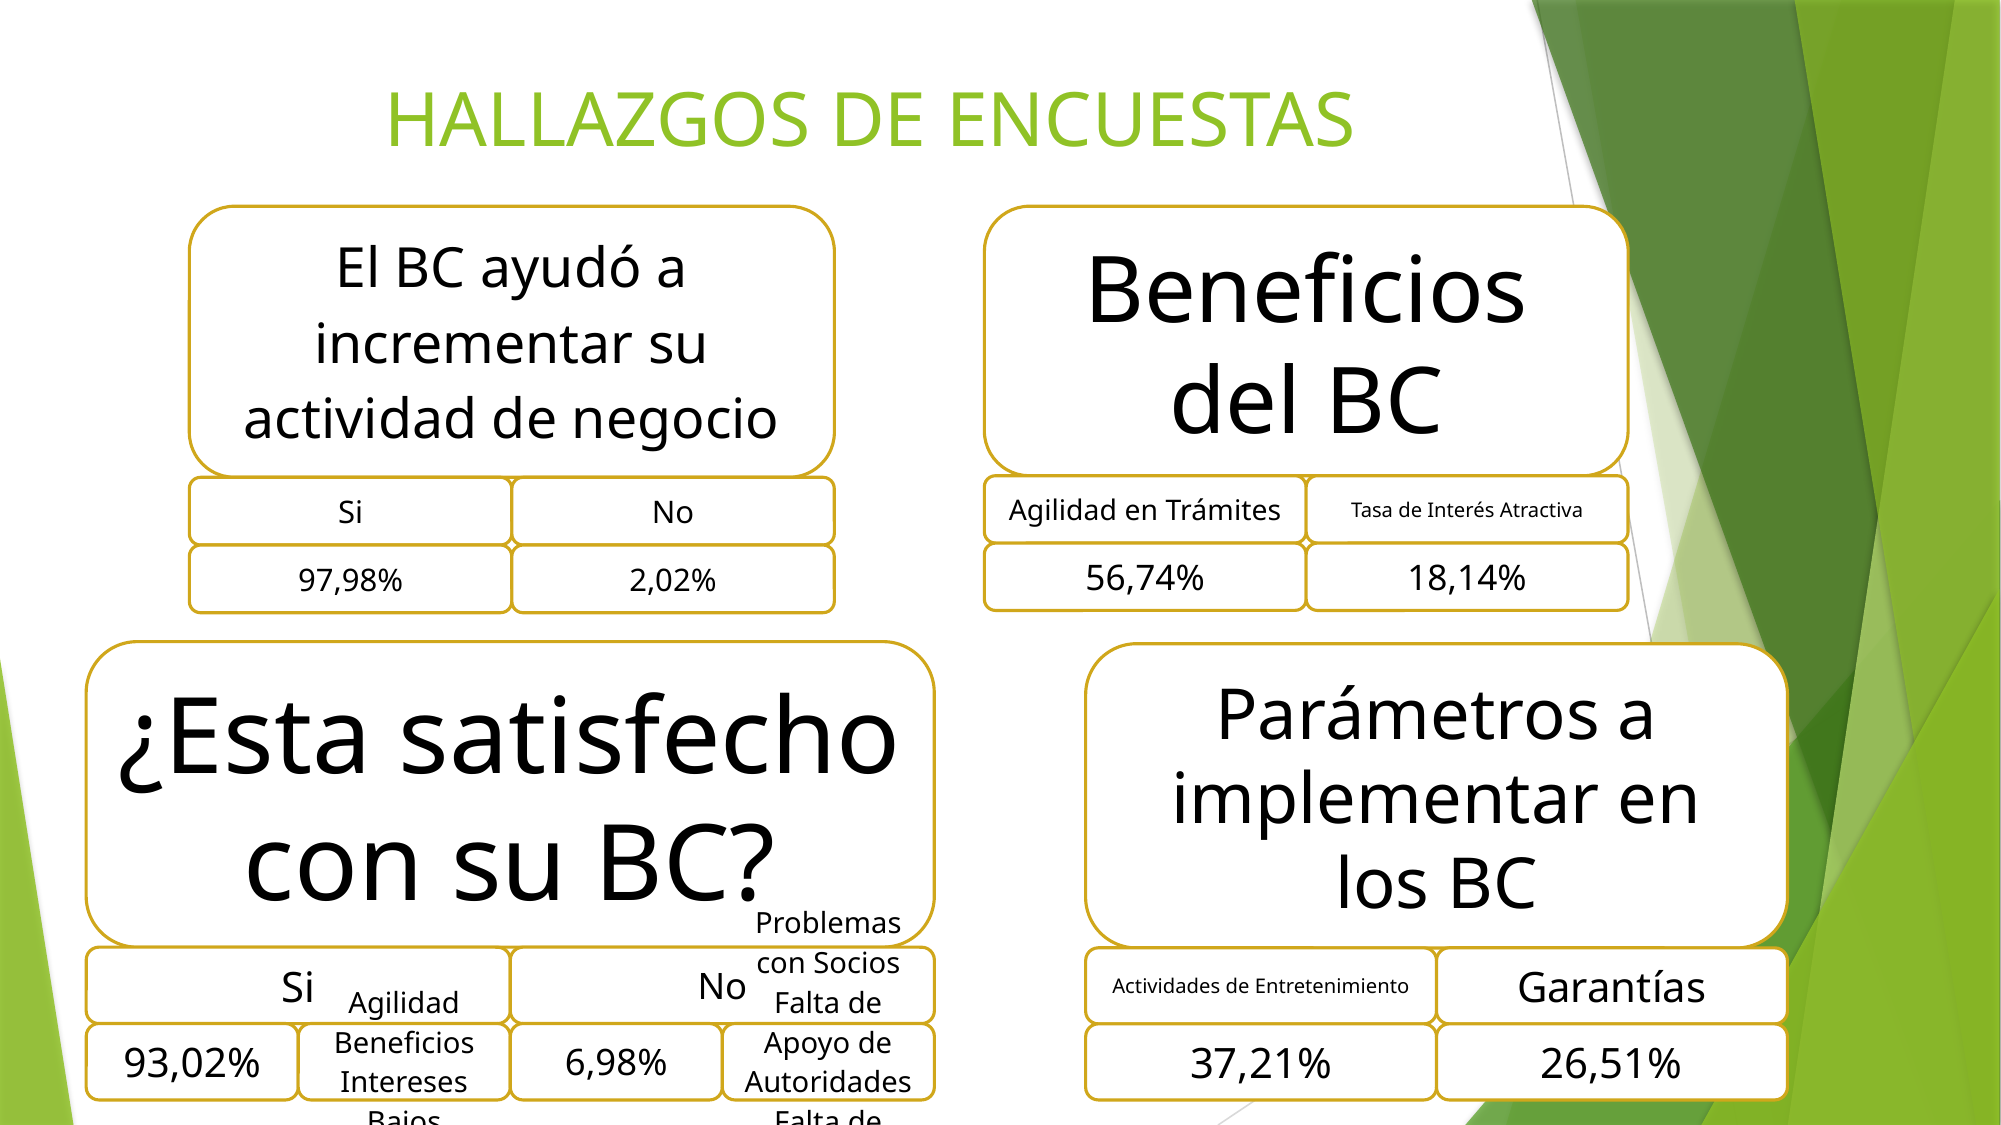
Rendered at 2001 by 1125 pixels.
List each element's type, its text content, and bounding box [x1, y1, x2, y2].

title HALLAZGOS DE ENCUESTAS [165, 64, 1576, 180]
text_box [1085, 643, 1788, 1101]
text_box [188, 205, 835, 614]
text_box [85, 641, 935, 1101]
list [983, 205, 1629, 611]
